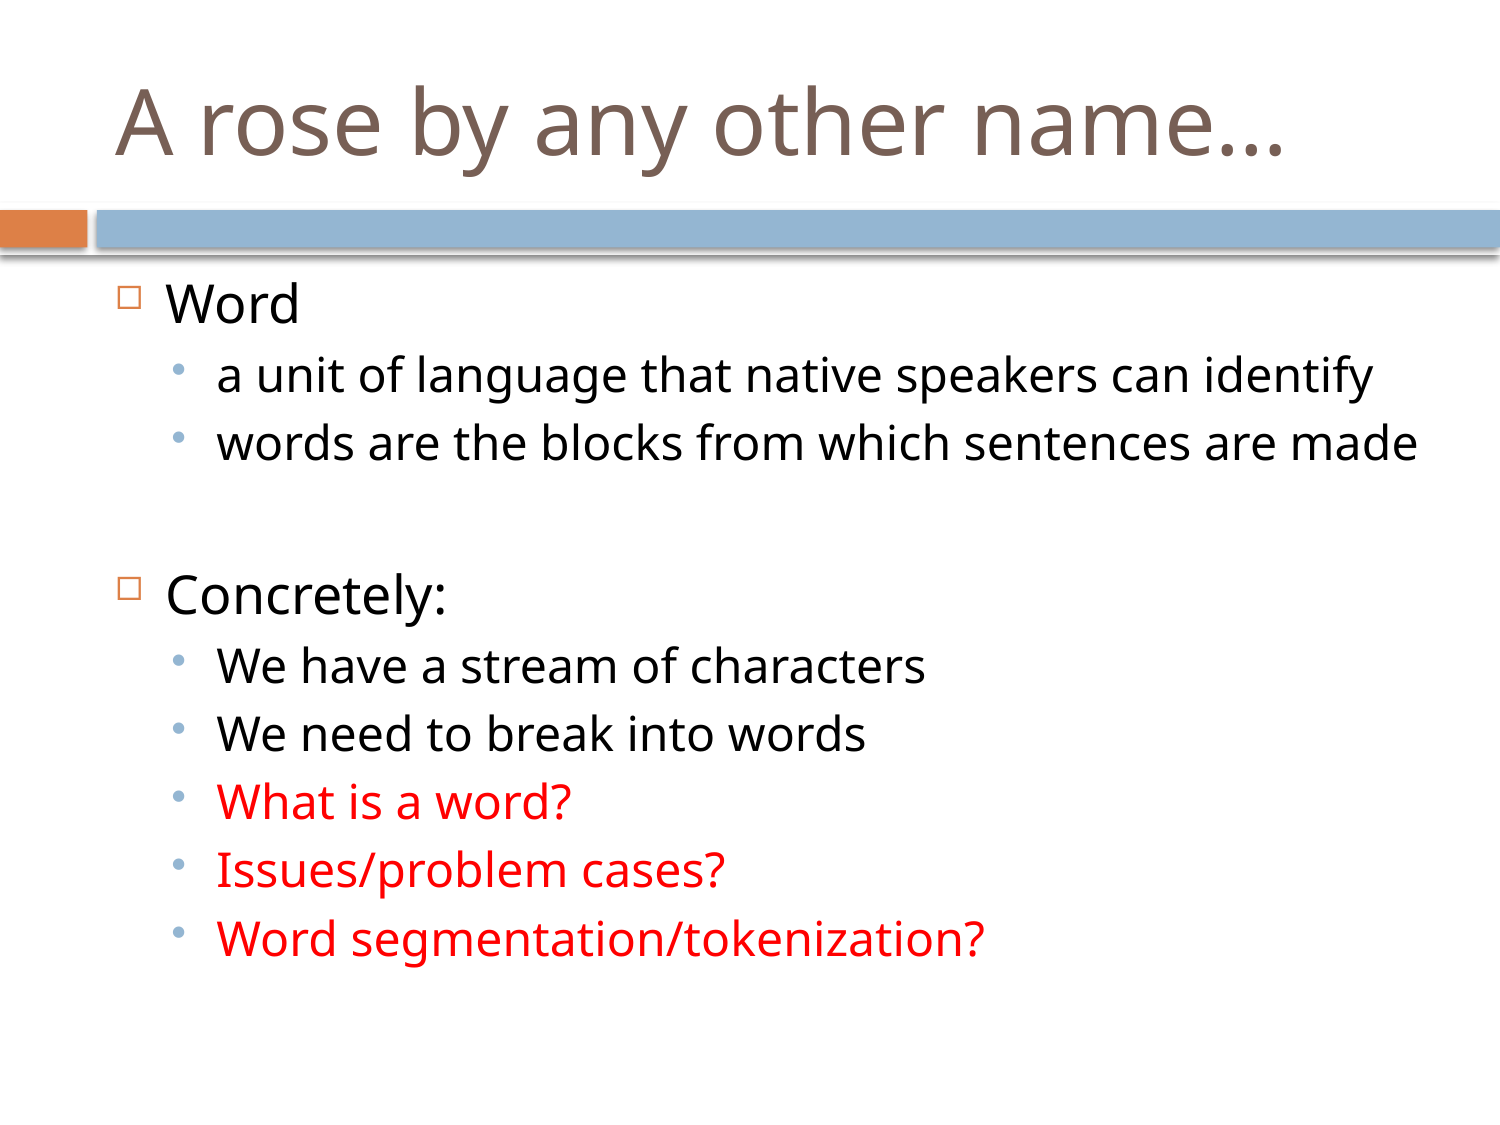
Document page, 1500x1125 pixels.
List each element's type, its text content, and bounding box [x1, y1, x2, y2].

list Word a unit of language that native speakers can identify words are the blocks from which sentences are made Concretely: We have a stream of characters We need to break into words What is a word? Issues/problem cases? Word segmentation/tokenization? [100, 262, 1438, 1005]
title A rose by any other name… [100, 37, 1438, 200]
